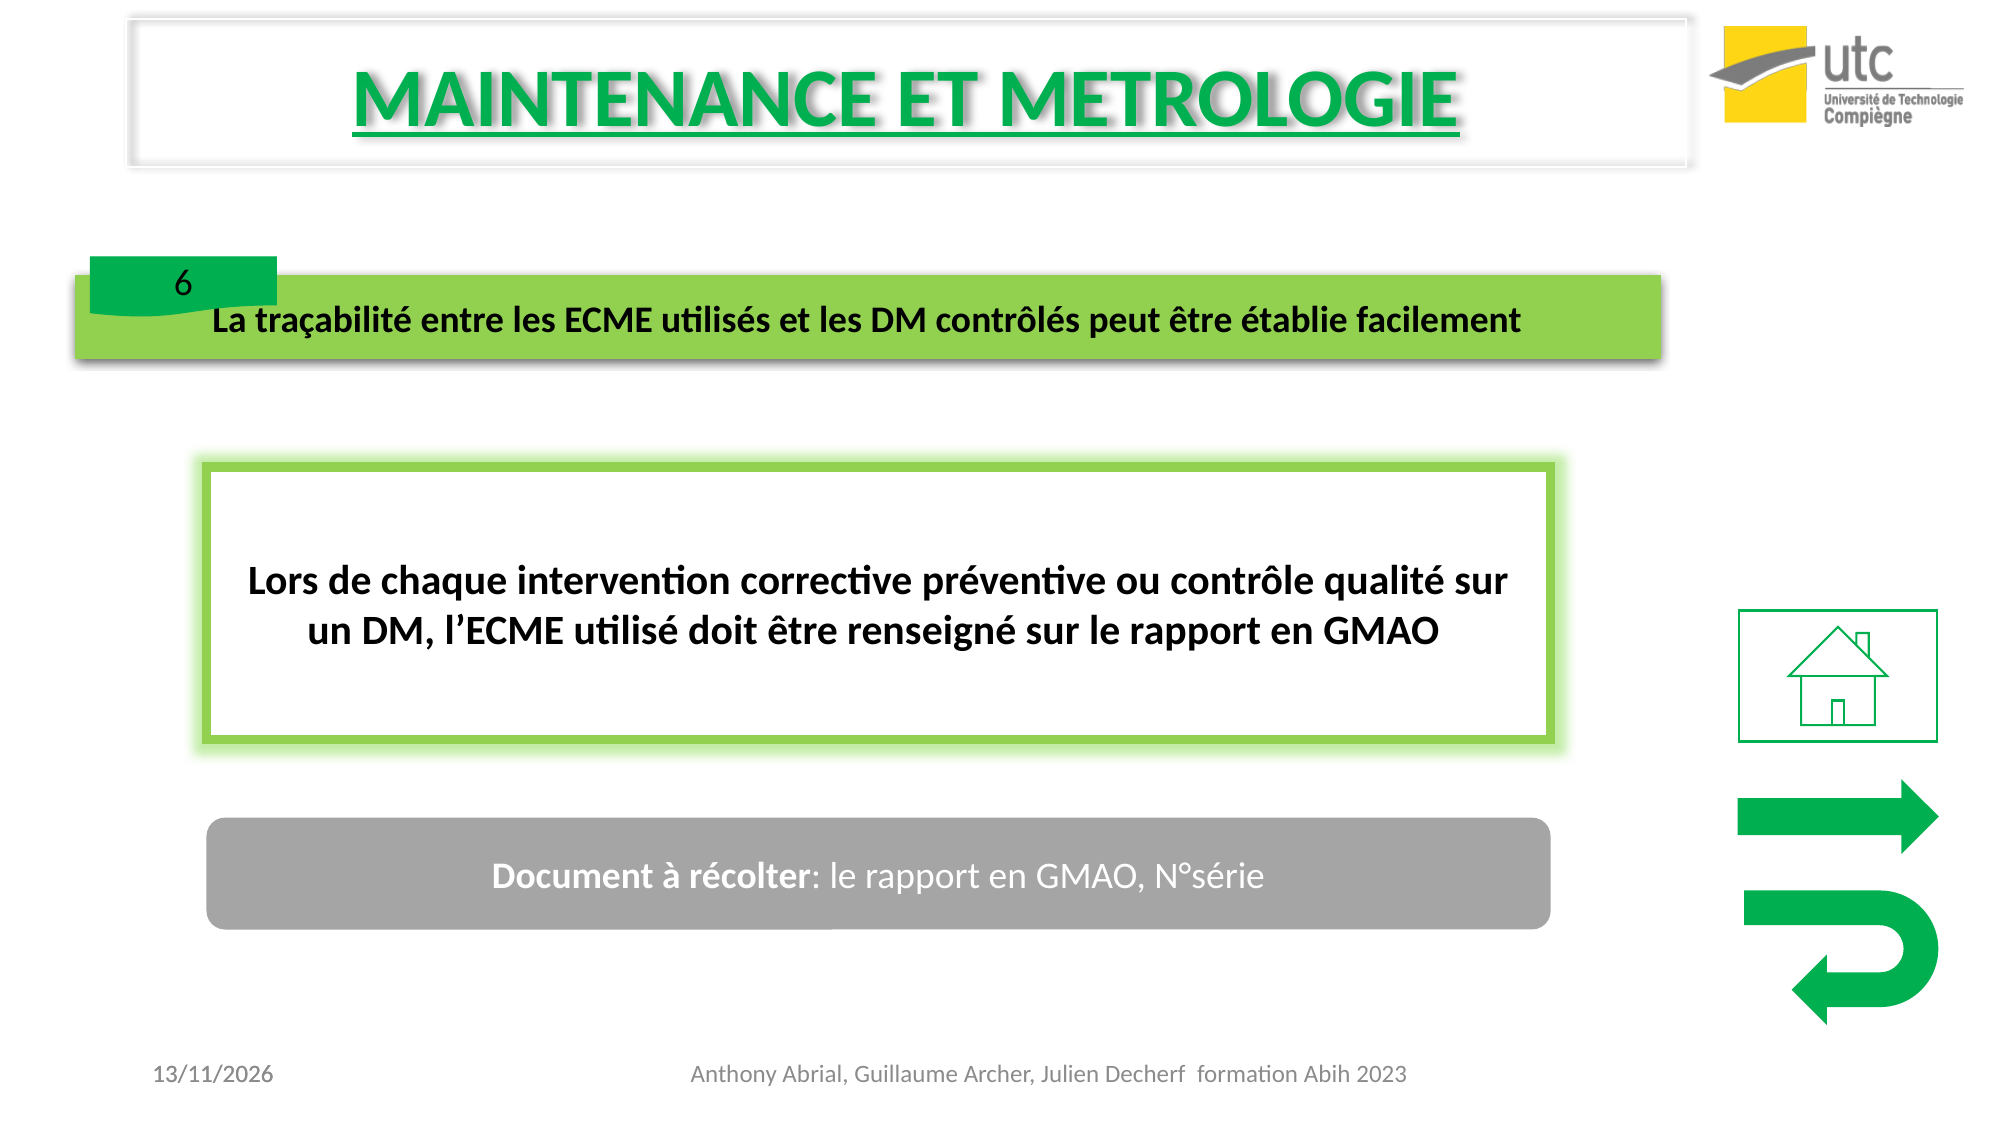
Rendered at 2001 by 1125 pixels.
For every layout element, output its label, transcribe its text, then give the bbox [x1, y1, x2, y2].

text_box MAINTENANCE ET METROLOGIE [125, 18, 1687, 168]
text_box [1737, 779, 1939, 854]
text_box 6 [89, 256, 277, 317]
text_box La traçabilité entre les ECME utilisés et les DM contrôlés peut être établie facilement [75, 275, 1661, 359]
text_box Document à récolter: le rapport en GMAO, N°série [204, 815, 1553, 932]
picture [1709, 26, 1967, 127]
text_box 13/04/2023 [137, 1042, 588, 1103]
text_box [1744, 890, 1939, 1025]
footer Anthony Abrial, Guillaume Archer, Julien Decherf formation Abih 2023 [662, 1042, 1443, 1103]
text_box [1738, 609, 1938, 743]
text_box Lors de chaque intervention corrective préventive ou contrôle qualité sur un DM, l’ECME utilisé doit être renseigné sur le rapport en GMAO [205, 466, 1552, 740]
